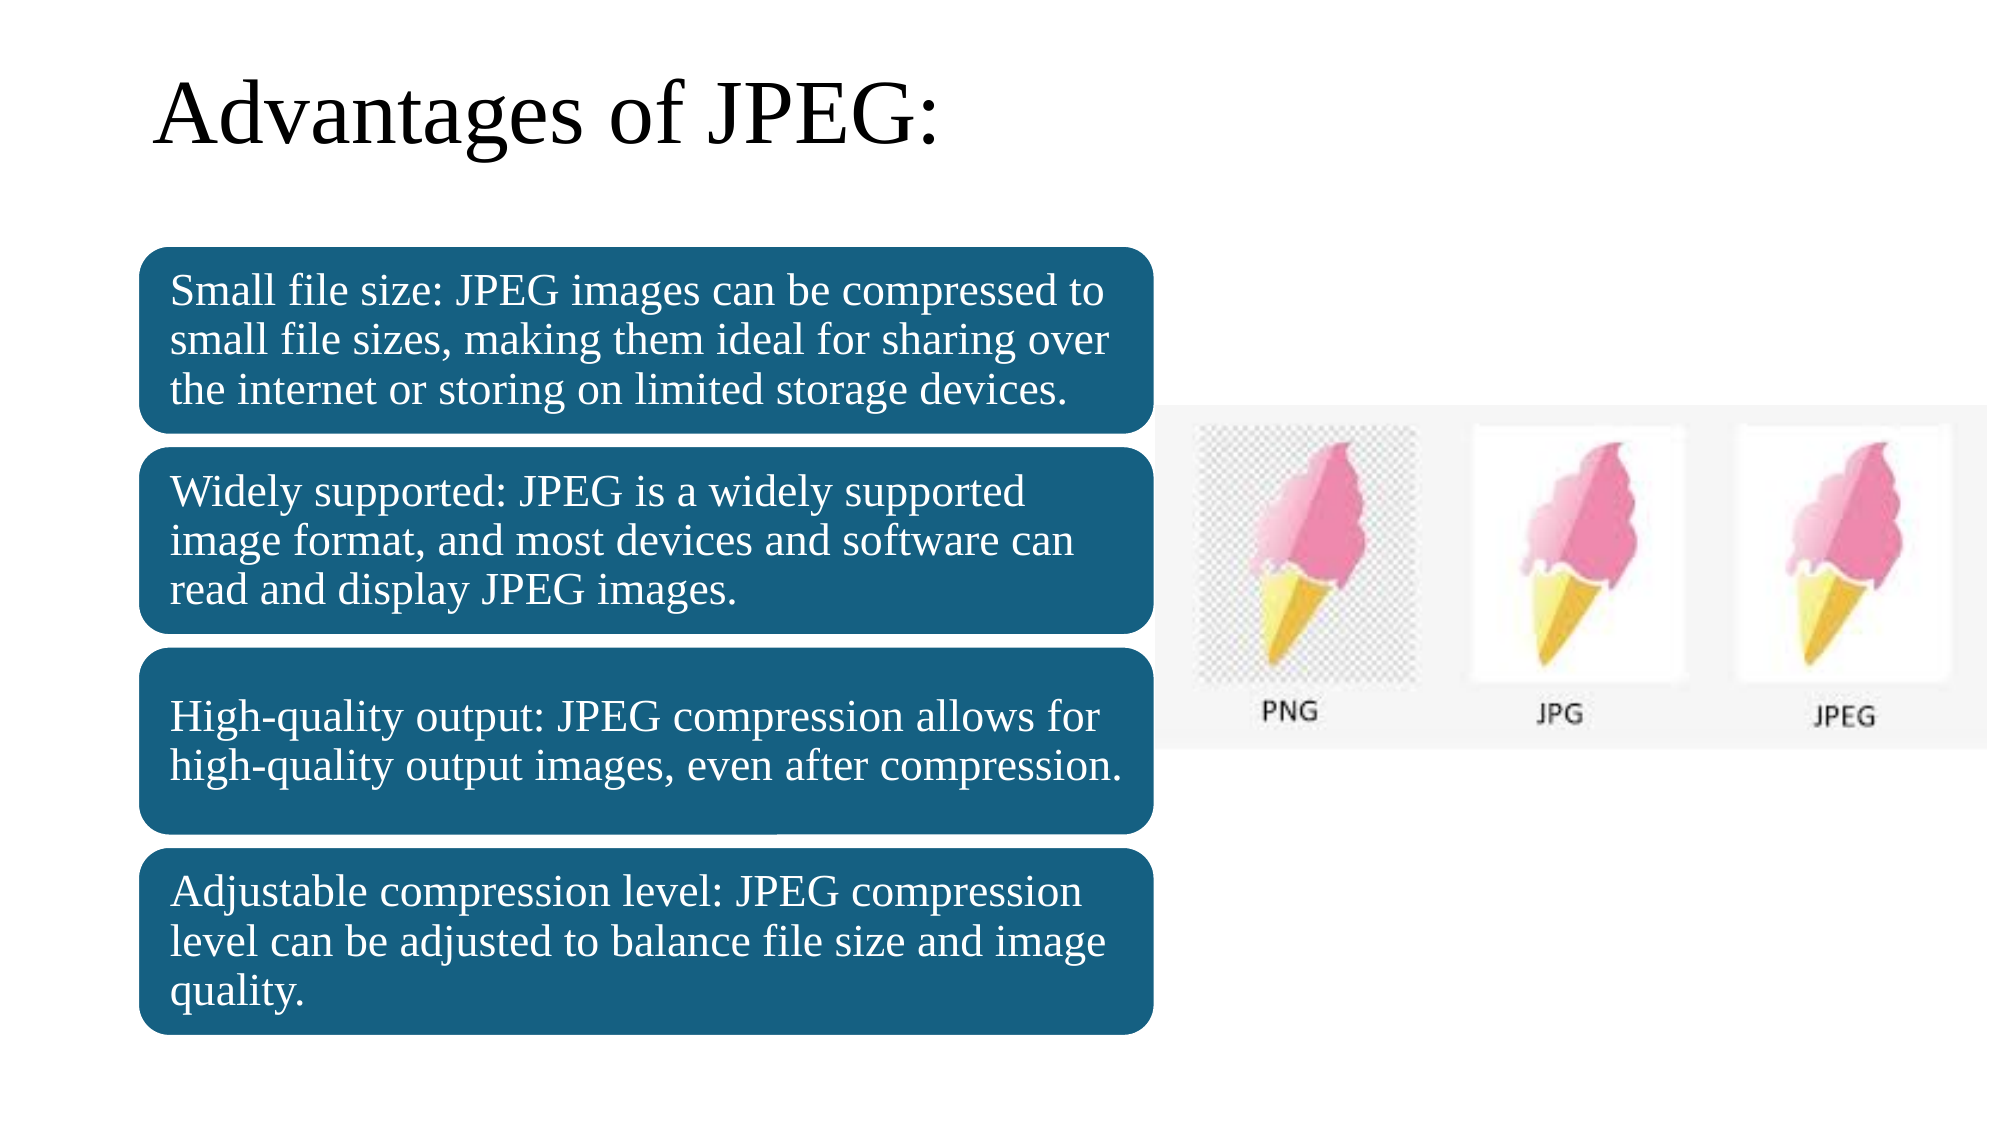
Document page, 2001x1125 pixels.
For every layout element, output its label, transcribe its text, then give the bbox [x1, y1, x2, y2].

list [136, 190, 1156, 1092]
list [1154, 404, 1987, 752]
title Advantages of JPEG: [137, 59, 1863, 278]
